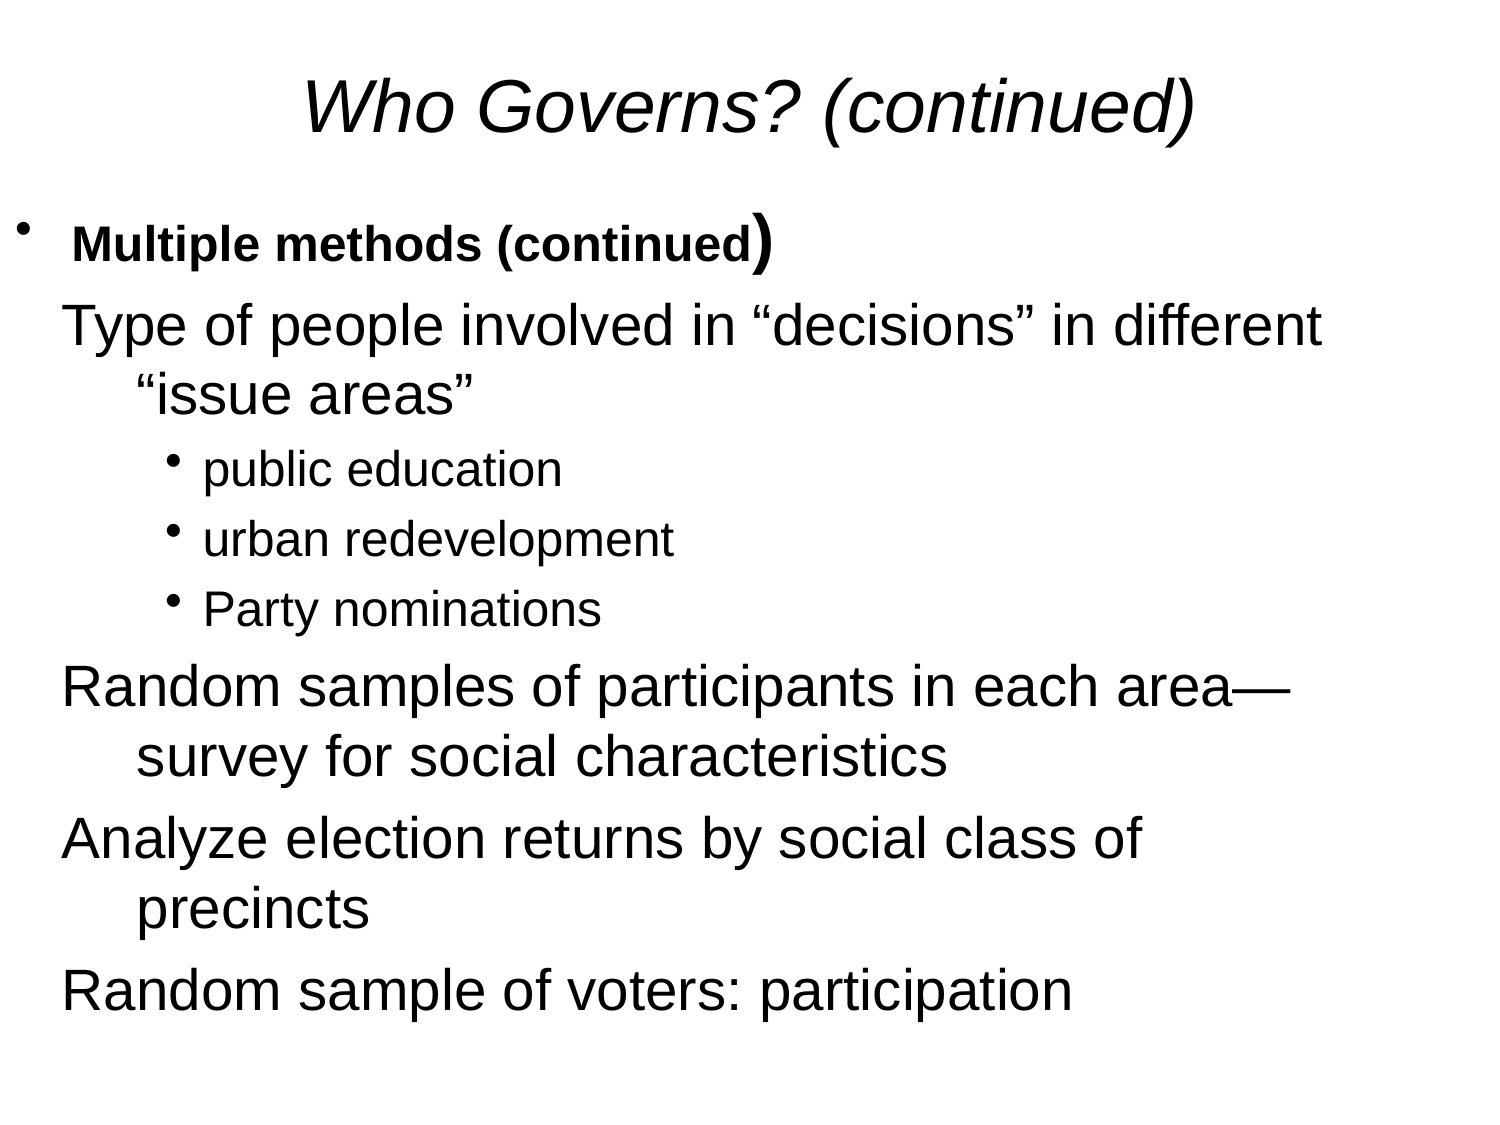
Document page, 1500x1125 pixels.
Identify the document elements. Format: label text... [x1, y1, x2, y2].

list Multiple methods (continued) Type of people involved in “decisions” in different “issue areas” public education urban redevelopment Party nominations Random samples of participants in each area—survey for social characteristics Analyze election returns by social class of precincts Random sample of voters: participation [0, 187, 1350, 1088]
title Who Governs? (continued) [75, 24, 1425, 180]
